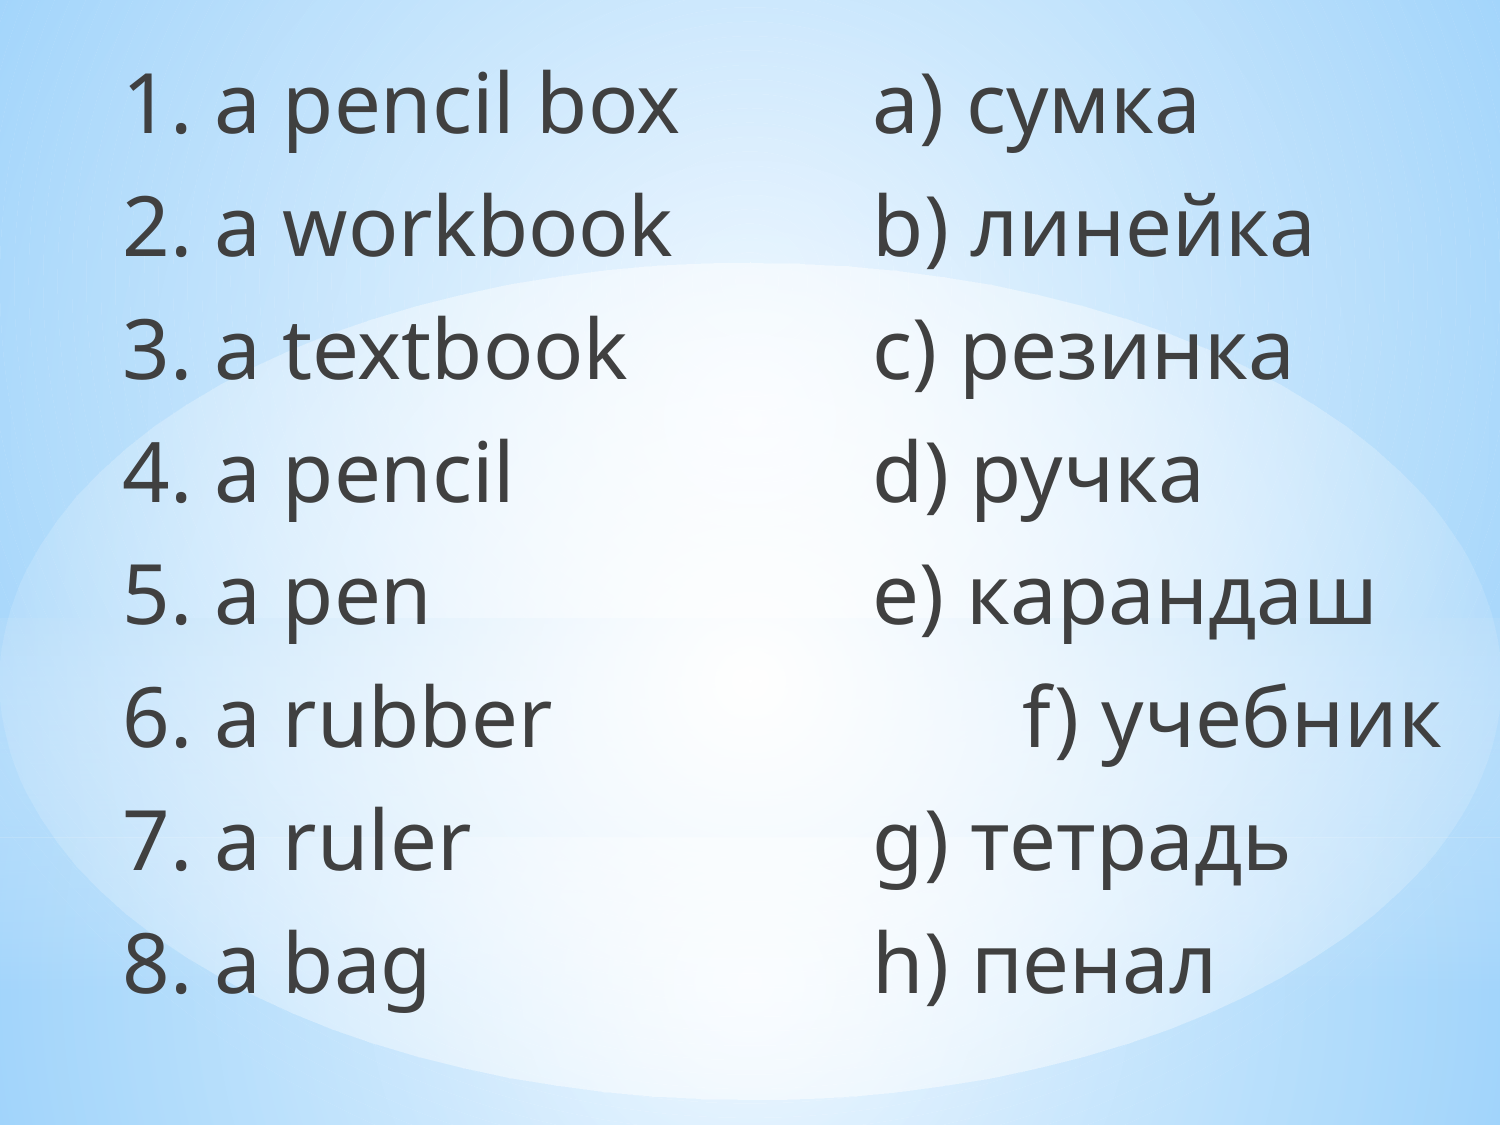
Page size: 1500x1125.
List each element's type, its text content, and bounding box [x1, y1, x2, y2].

list 1. a pencil box a) сумка 2. a workbook b) линейка 3. a textbook c) резинка 4. a pencil d) ручка 5. a pen e) карандаш 6. a rubber f) учебник 7. a ruler g) тетрадь 8. a bag h) пенал [100, 42, 1500, 1125]
